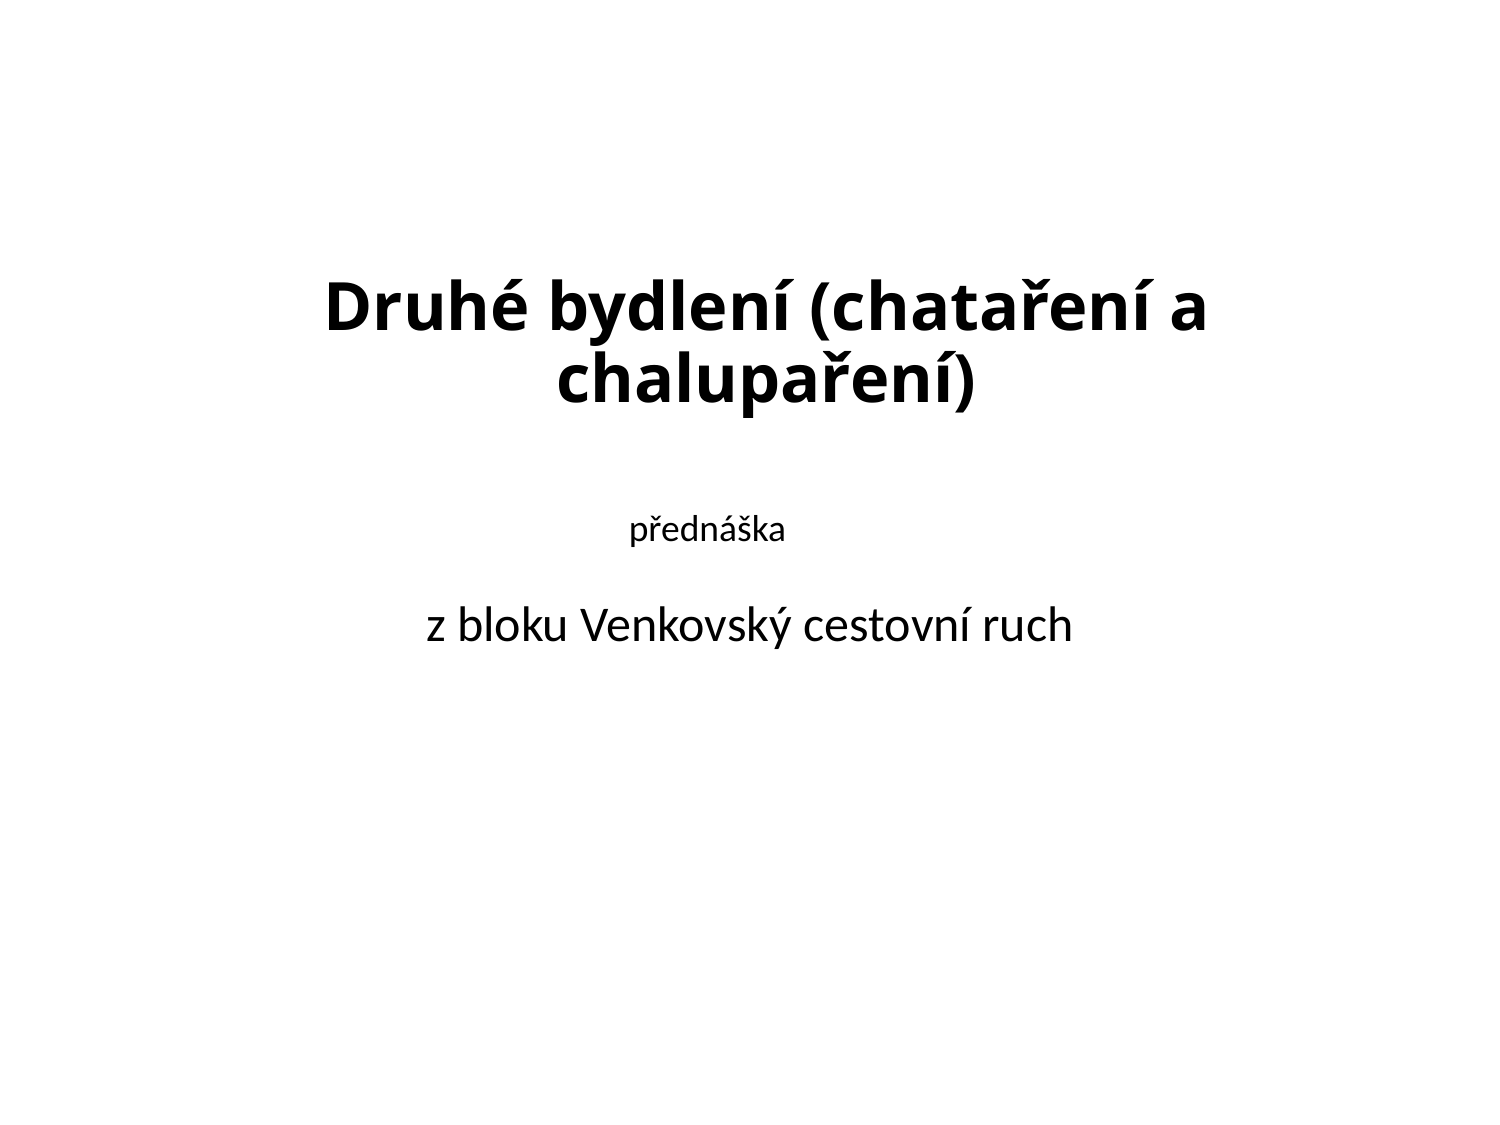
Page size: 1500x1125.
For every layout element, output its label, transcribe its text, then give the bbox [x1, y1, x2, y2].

title Druhé bydlení (chataření a chalupaření) [129, 32, 1404, 425]
subtitle z bloku Venkovský cestovní ruch [187, 590, 1313, 863]
text_box přednáška [613, 496, 810, 557]
